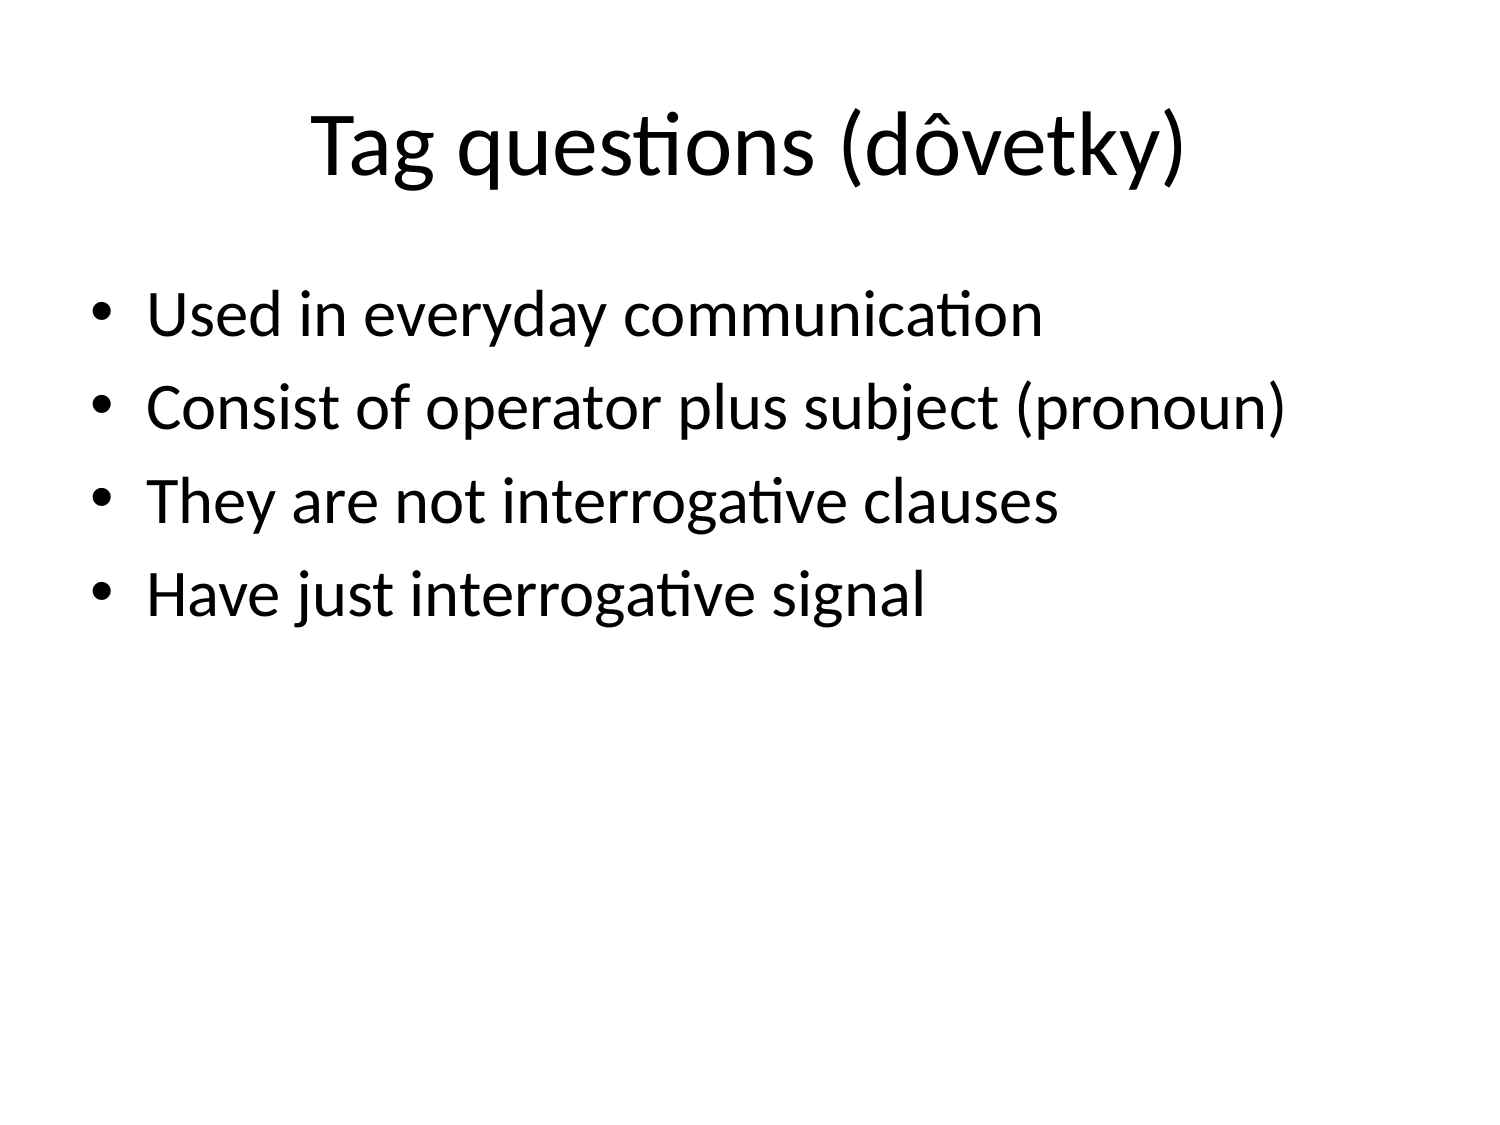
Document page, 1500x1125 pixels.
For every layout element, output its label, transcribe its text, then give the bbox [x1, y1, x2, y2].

list Used in everyday communication Consist of operator plus subject (pronoun) They are not interrogative clauses Have just interrogative signal [75, 262, 1425, 1005]
title Tag questions (dôvetky) [75, 45, 1425, 233]
